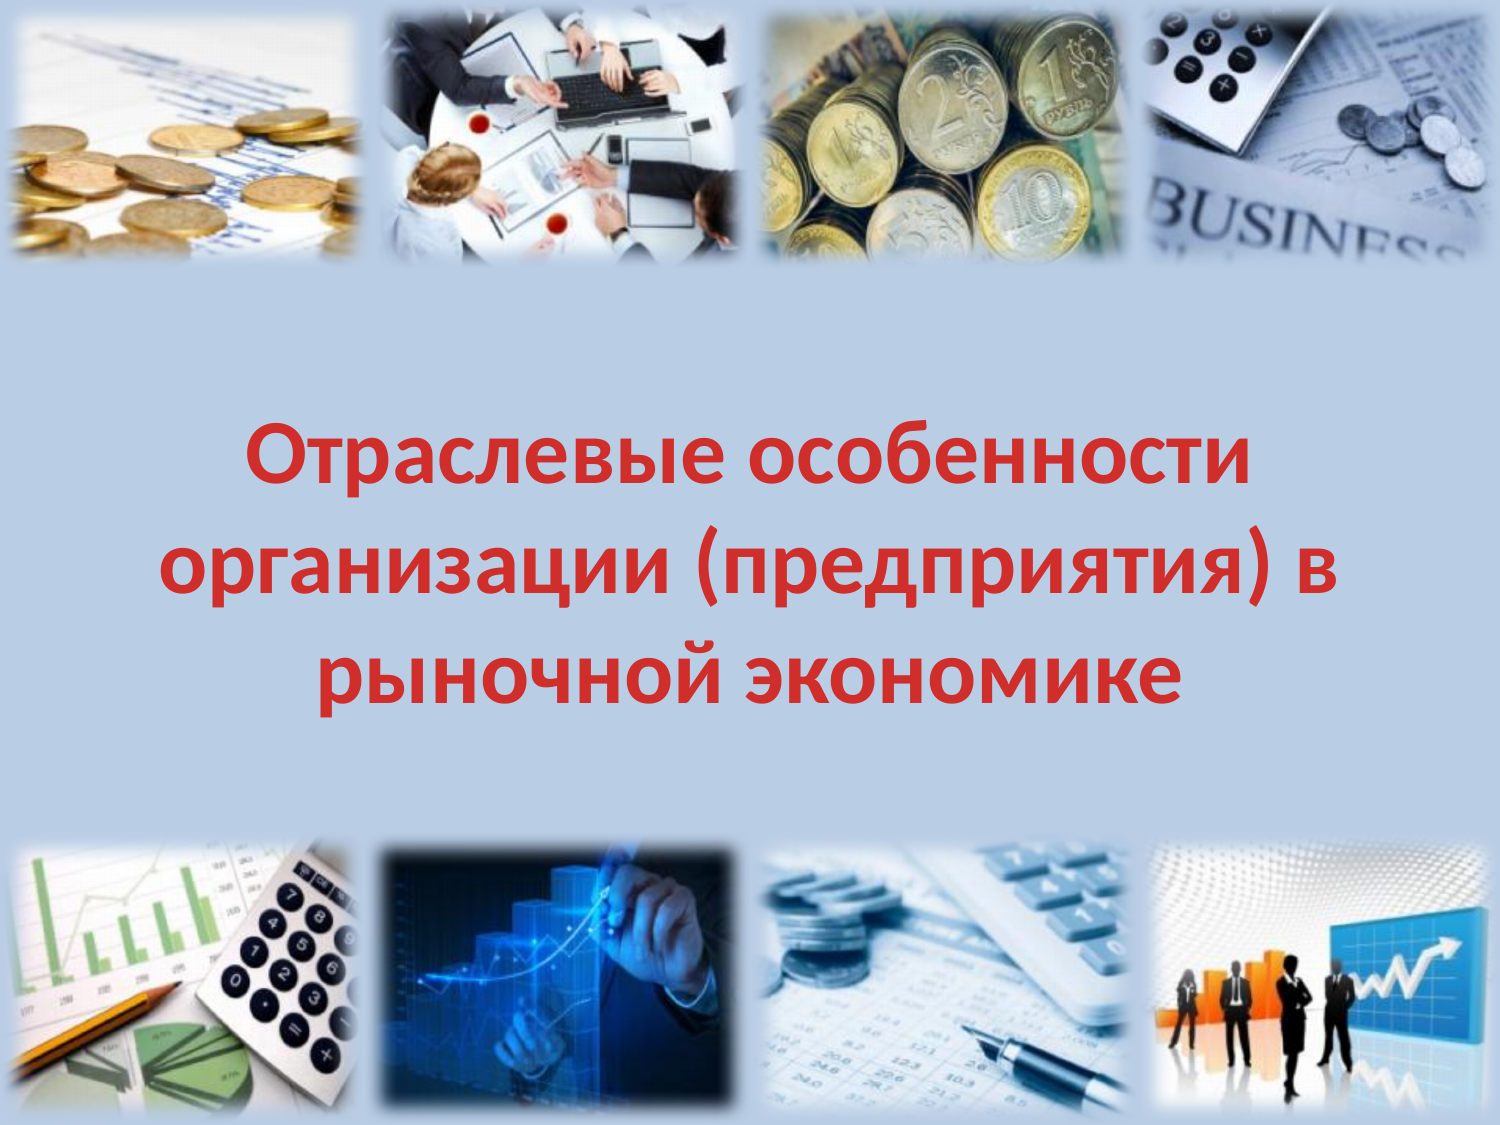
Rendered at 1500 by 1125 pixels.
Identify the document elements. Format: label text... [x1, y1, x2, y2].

picture [374, 0, 1500, 270]
title Отраслевые особенности организации (предприятия) в рыночной экономике [70, 339, 1430, 774]
picture [0, 0, 372, 270]
picture [0, 831, 1500, 1125]
